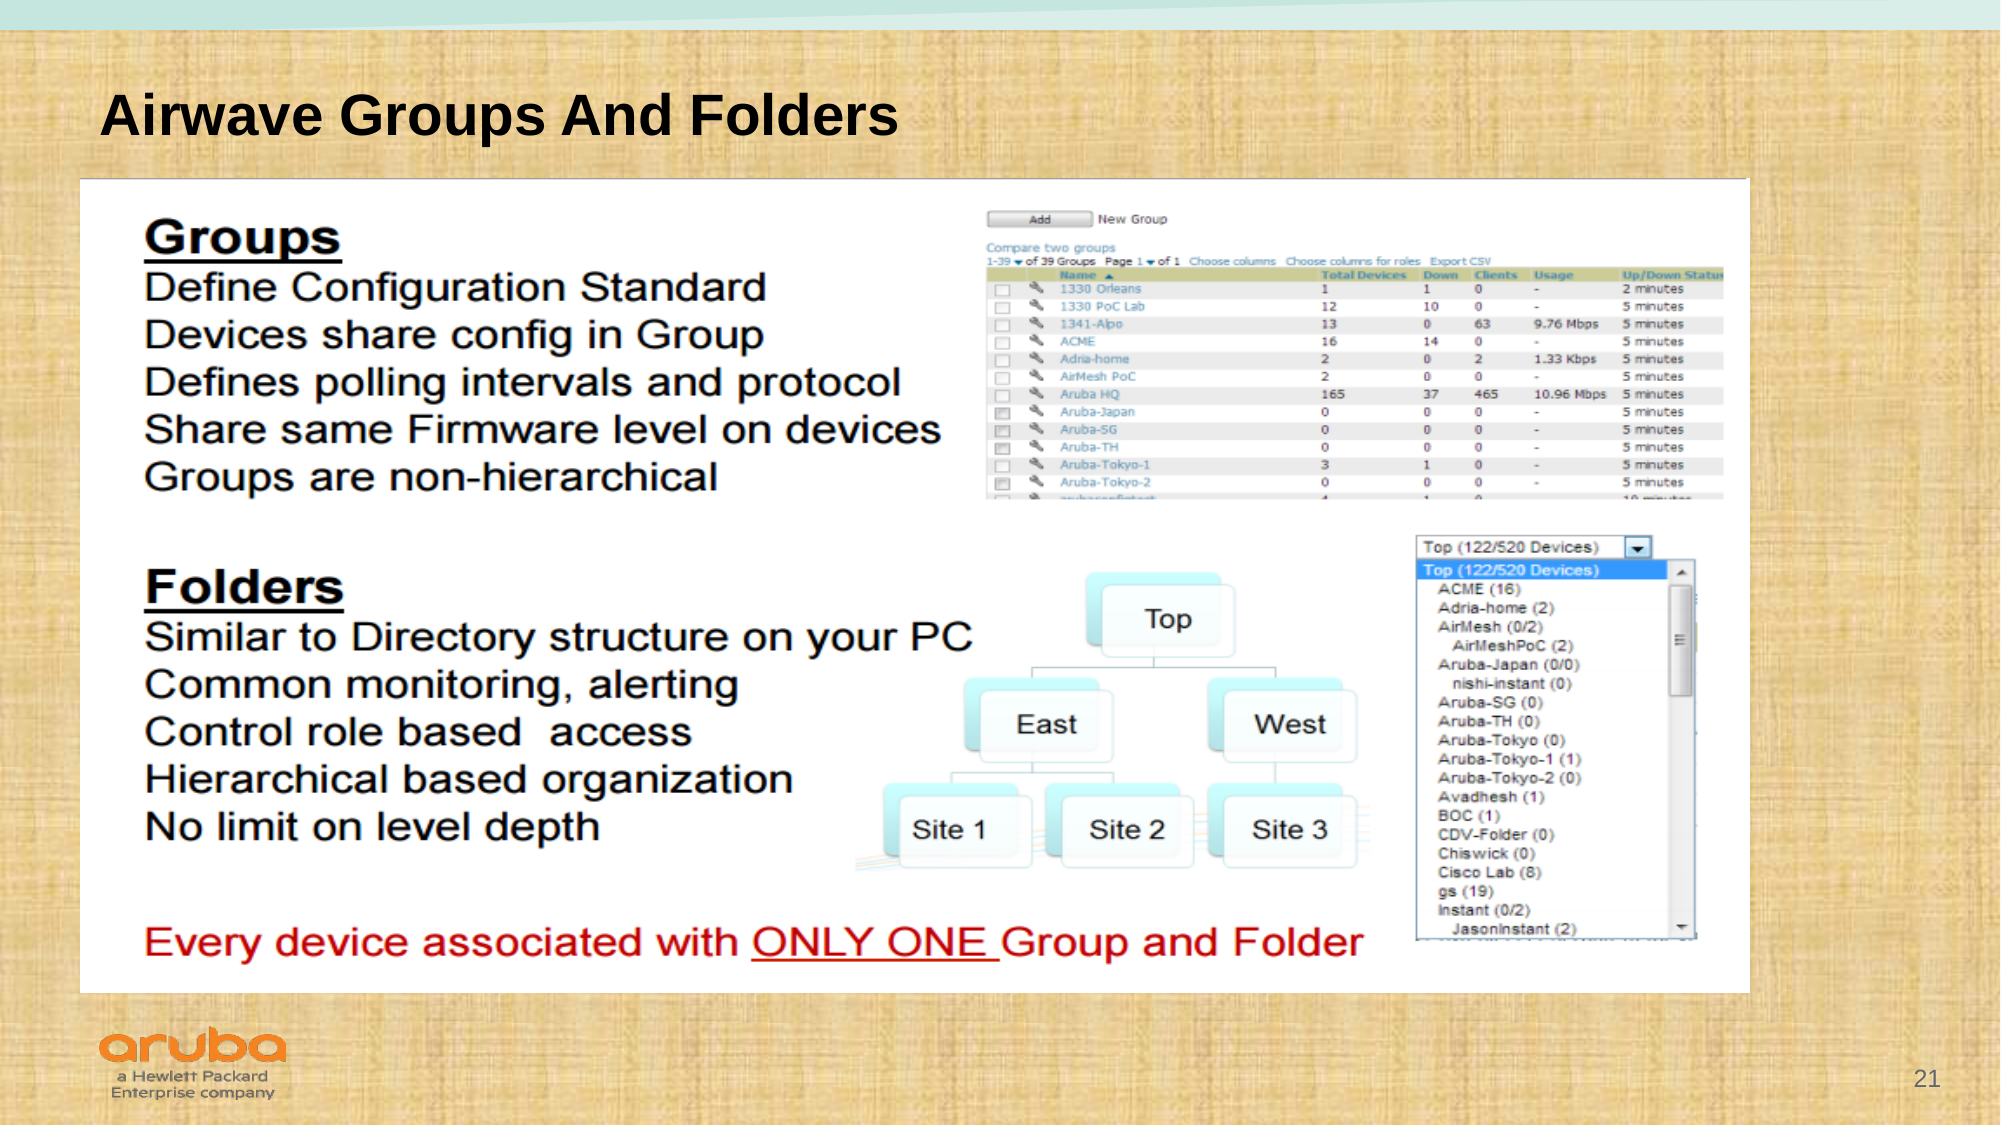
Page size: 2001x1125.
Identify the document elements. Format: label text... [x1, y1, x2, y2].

picture [0, 0, 2001, 1125]
title Airwave Groups And Folders [99, 85, 1900, 225]
